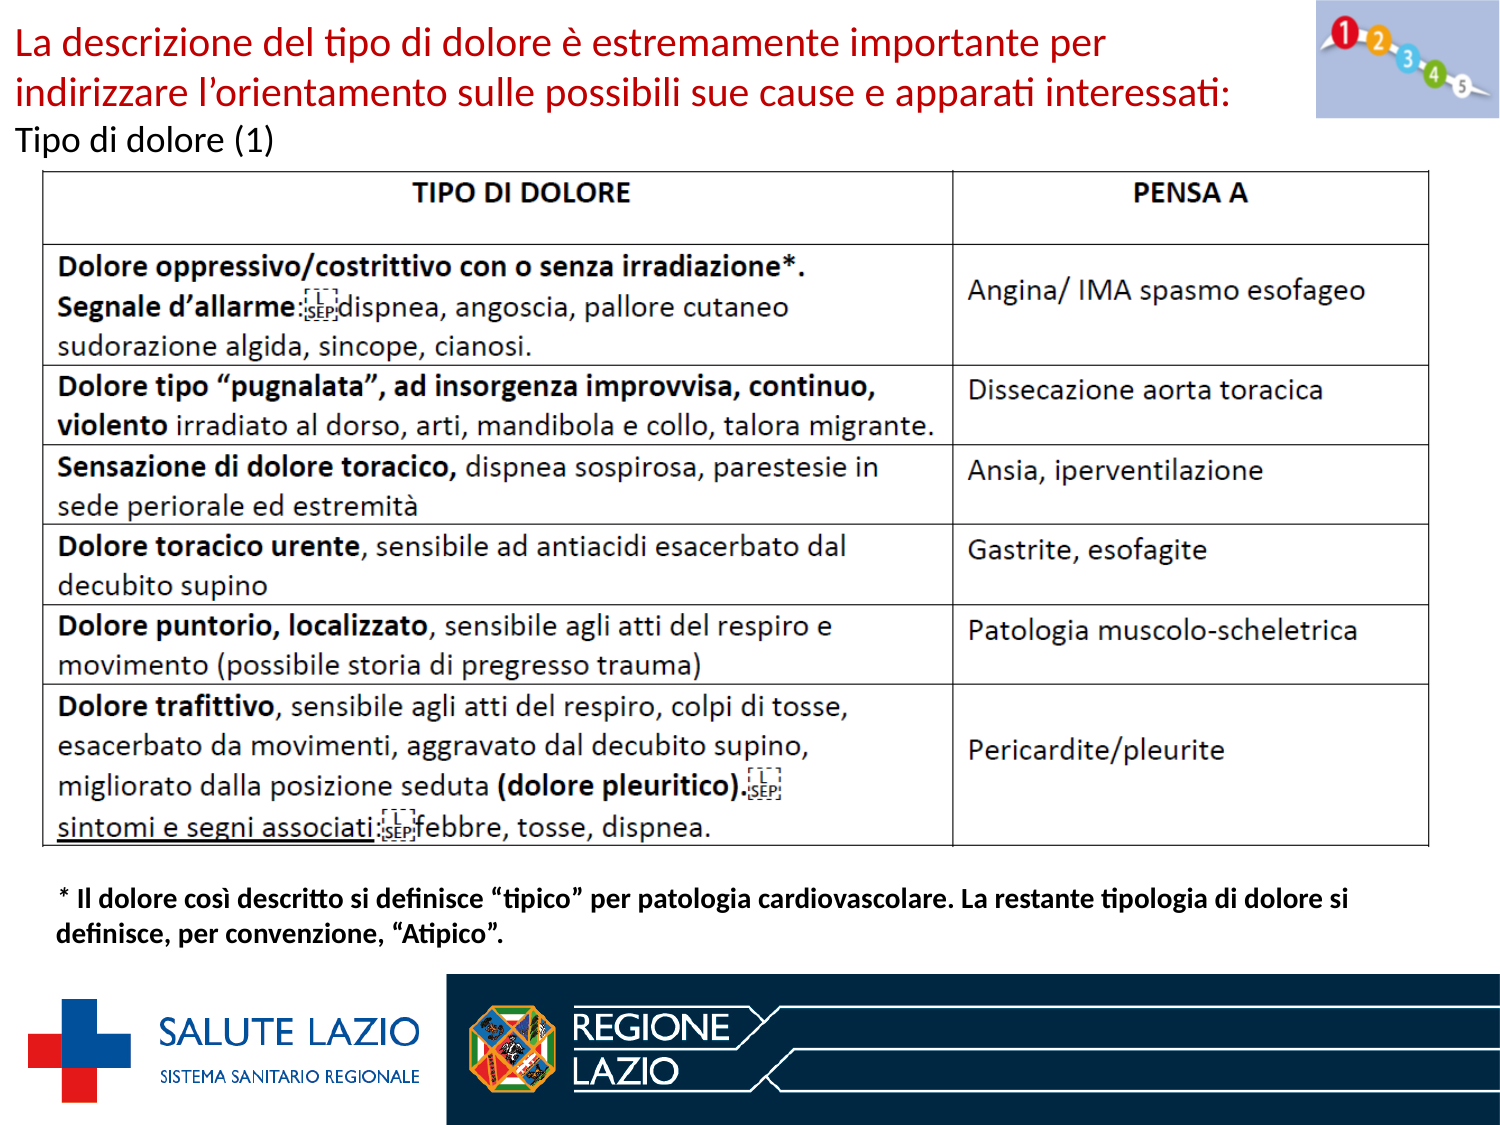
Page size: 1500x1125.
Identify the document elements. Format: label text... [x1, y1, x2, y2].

picture [0, 974, 1500, 1125]
picture [1316, 0, 1500, 119]
text_box La descrizione del tipo di dolore è estremamente importante per indirizzare l’orientamento sulle possibili sue cause e apparati interessati: Tipo di dolore (1) [0, 7, 1387, 167]
text_box * Il dolore così descritto si definisce “tipico” per patologia cardiovascolare. La restante tipologia di dolore si definisce, per convenzione, “Atipico”. [41, 871, 1429, 957]
picture [21, 160, 1444, 856]
